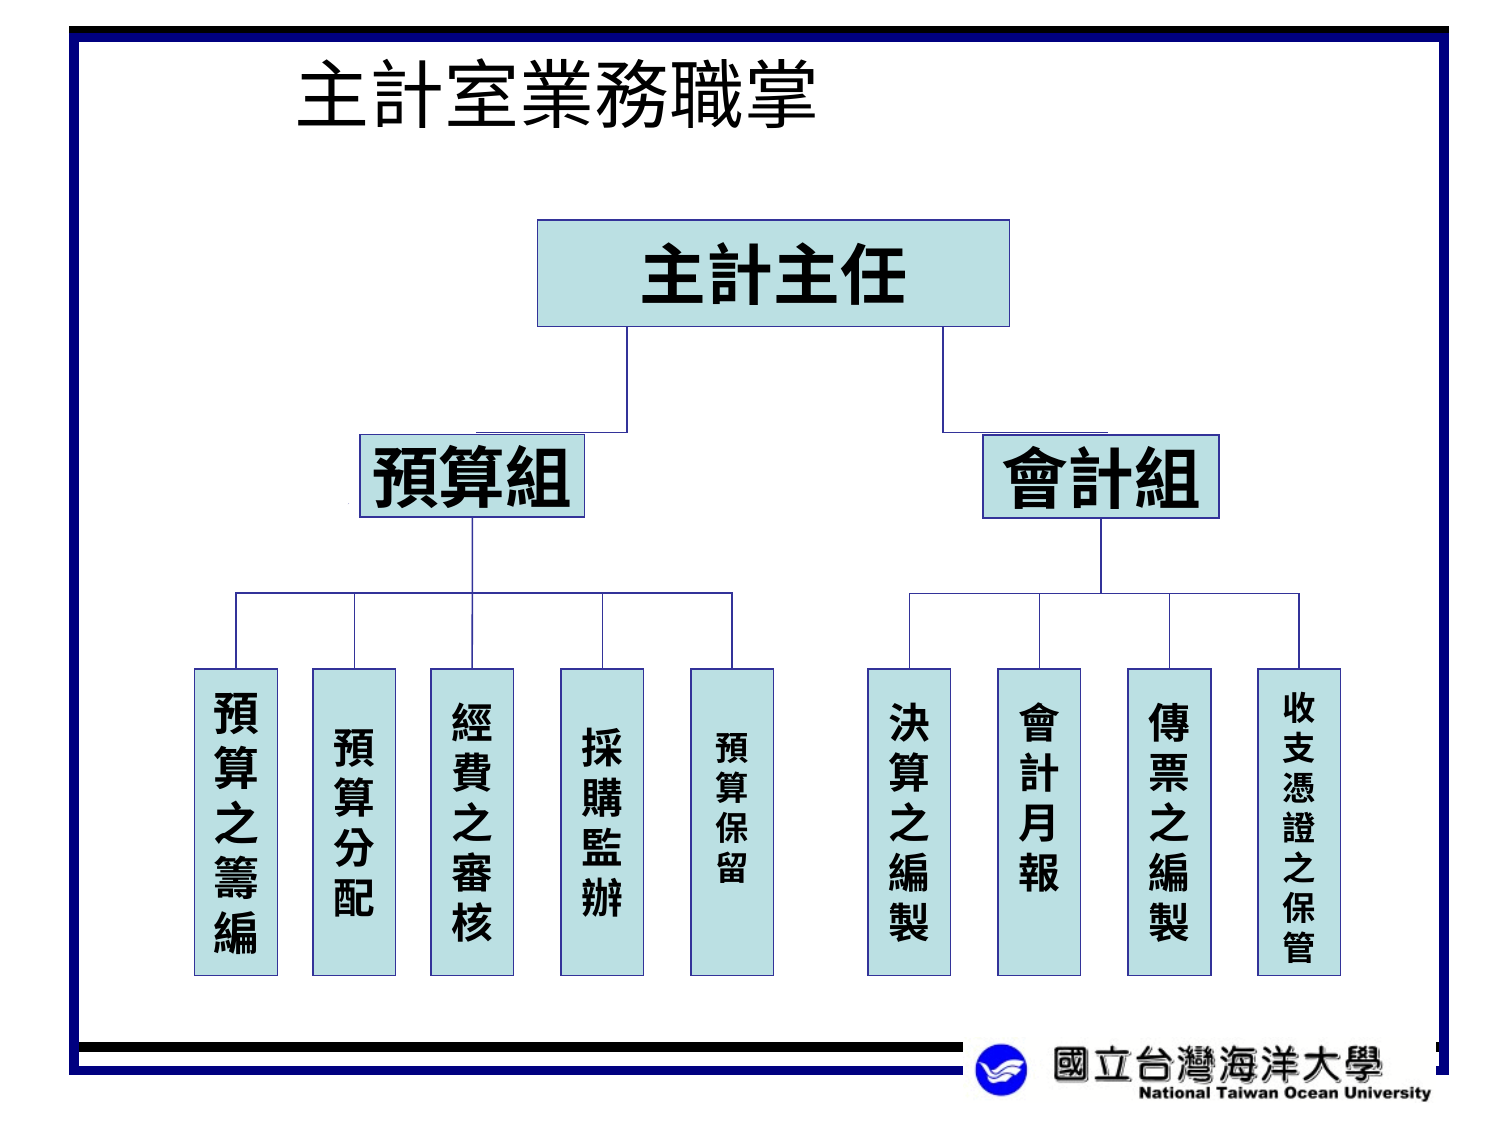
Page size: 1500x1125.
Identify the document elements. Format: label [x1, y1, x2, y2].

text_box [278, 474, 431, 712]
text_box [526, 462, 568, 526]
picture [963, 1037, 1437, 1103]
text_box [74, 37, 1445, 1071]
text_box [526, 538, 679, 724]
text_box [461, 527, 614, 659]
text_box [889, 213, 997, 546]
text_box [573, 228, 681, 531]
text_box [74, 30, 1445, 37]
text_box [929, 497, 1081, 690]
text_box [337, 533, 456, 653]
text_box [1124, 494, 1276, 693]
text_box [1086, 558, 1119, 628]
